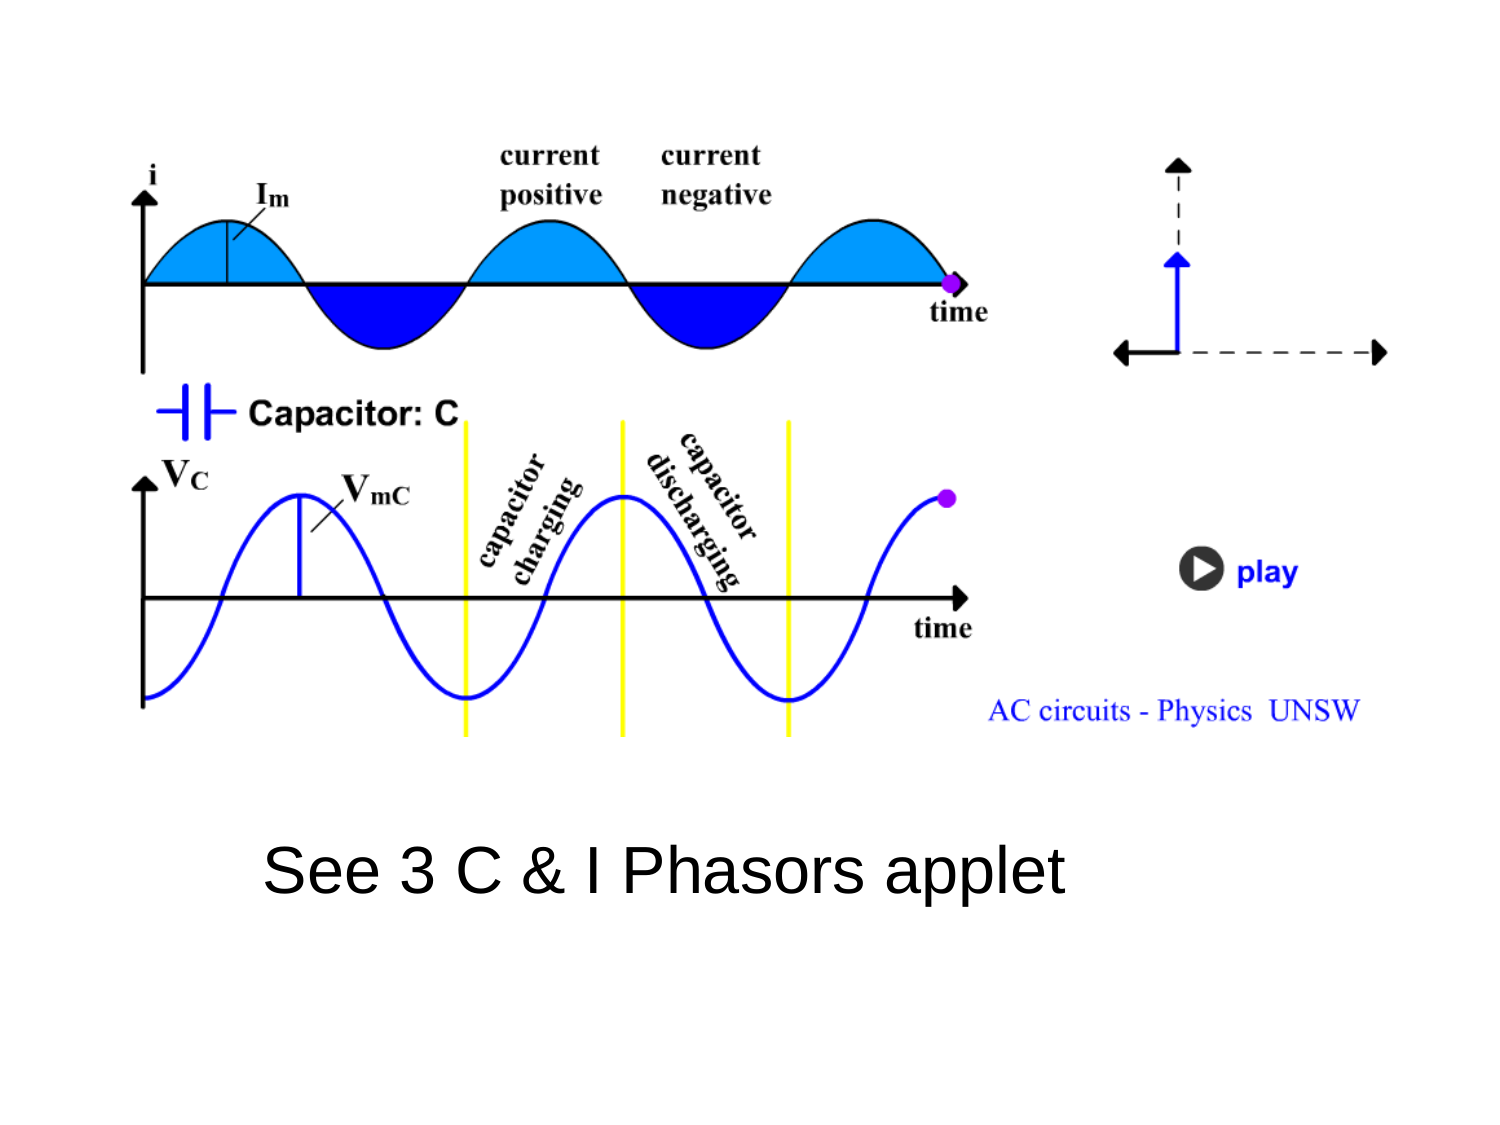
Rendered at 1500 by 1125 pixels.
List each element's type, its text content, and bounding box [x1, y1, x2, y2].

text_box See 3 C & I Phasors applet [248, 819, 1082, 915]
picture [114, 124, 1398, 737]
